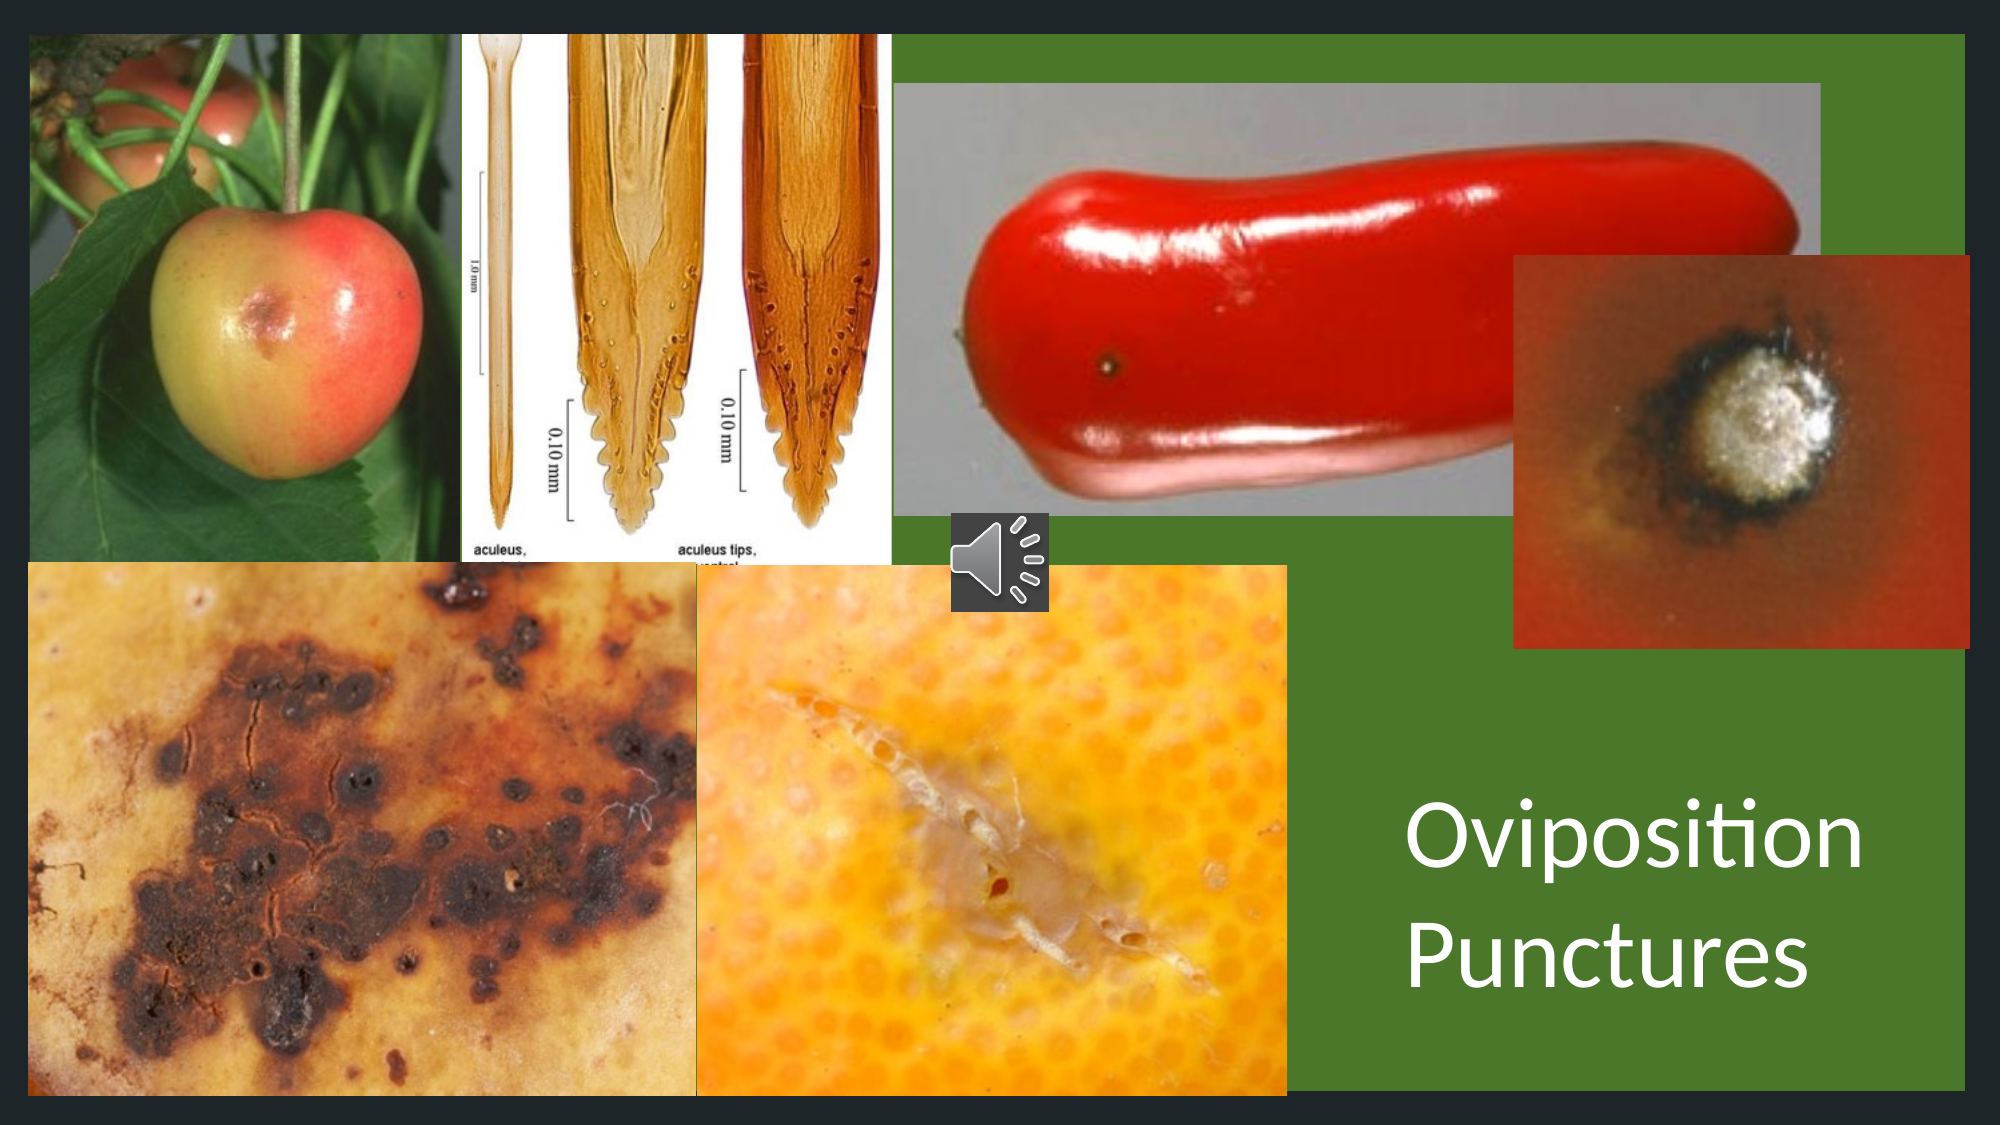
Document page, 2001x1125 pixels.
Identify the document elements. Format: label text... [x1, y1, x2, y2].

picture [28, 0, 1970, 1125]
text_box Oviposition Punctures [1389, 760, 1908, 1016]
